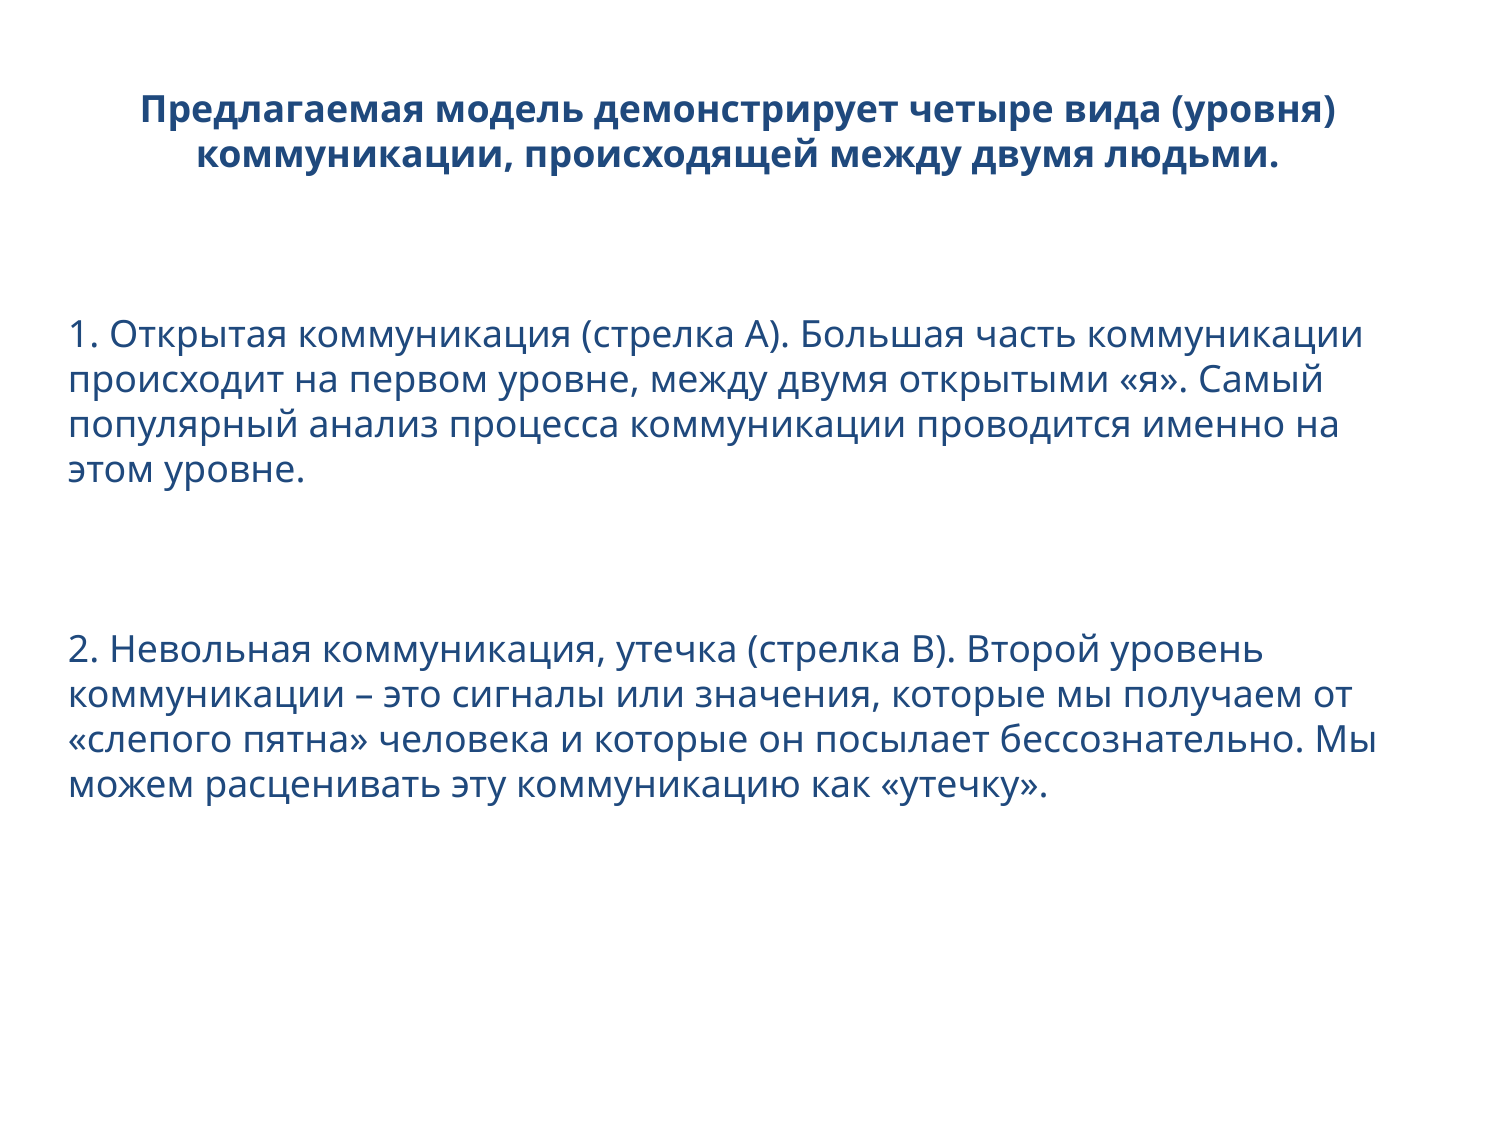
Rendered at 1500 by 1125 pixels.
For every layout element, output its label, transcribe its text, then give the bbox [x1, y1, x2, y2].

text_box Предлагаемая модель демонстрирует четыре вида (уровня) коммуникации, происходящей между двумя людьми. 1. Открытая коммуникация (стрелка А). Большая часть коммуникации происходит на первом уровне, между двумя открытыми «я». Самый популярный анализ процесса коммуникации проводится именно на этом уровне. 2. Невольная коммуникация, утечка (стрелка В). Второй уровень коммуникации – это сигналы или значения, которые мы получаем от «слепого пятна» человека и которые он посылает бессознательно. Мы можем расценивать эту коммуникацию как «утечку». [53, 78, 1424, 858]
